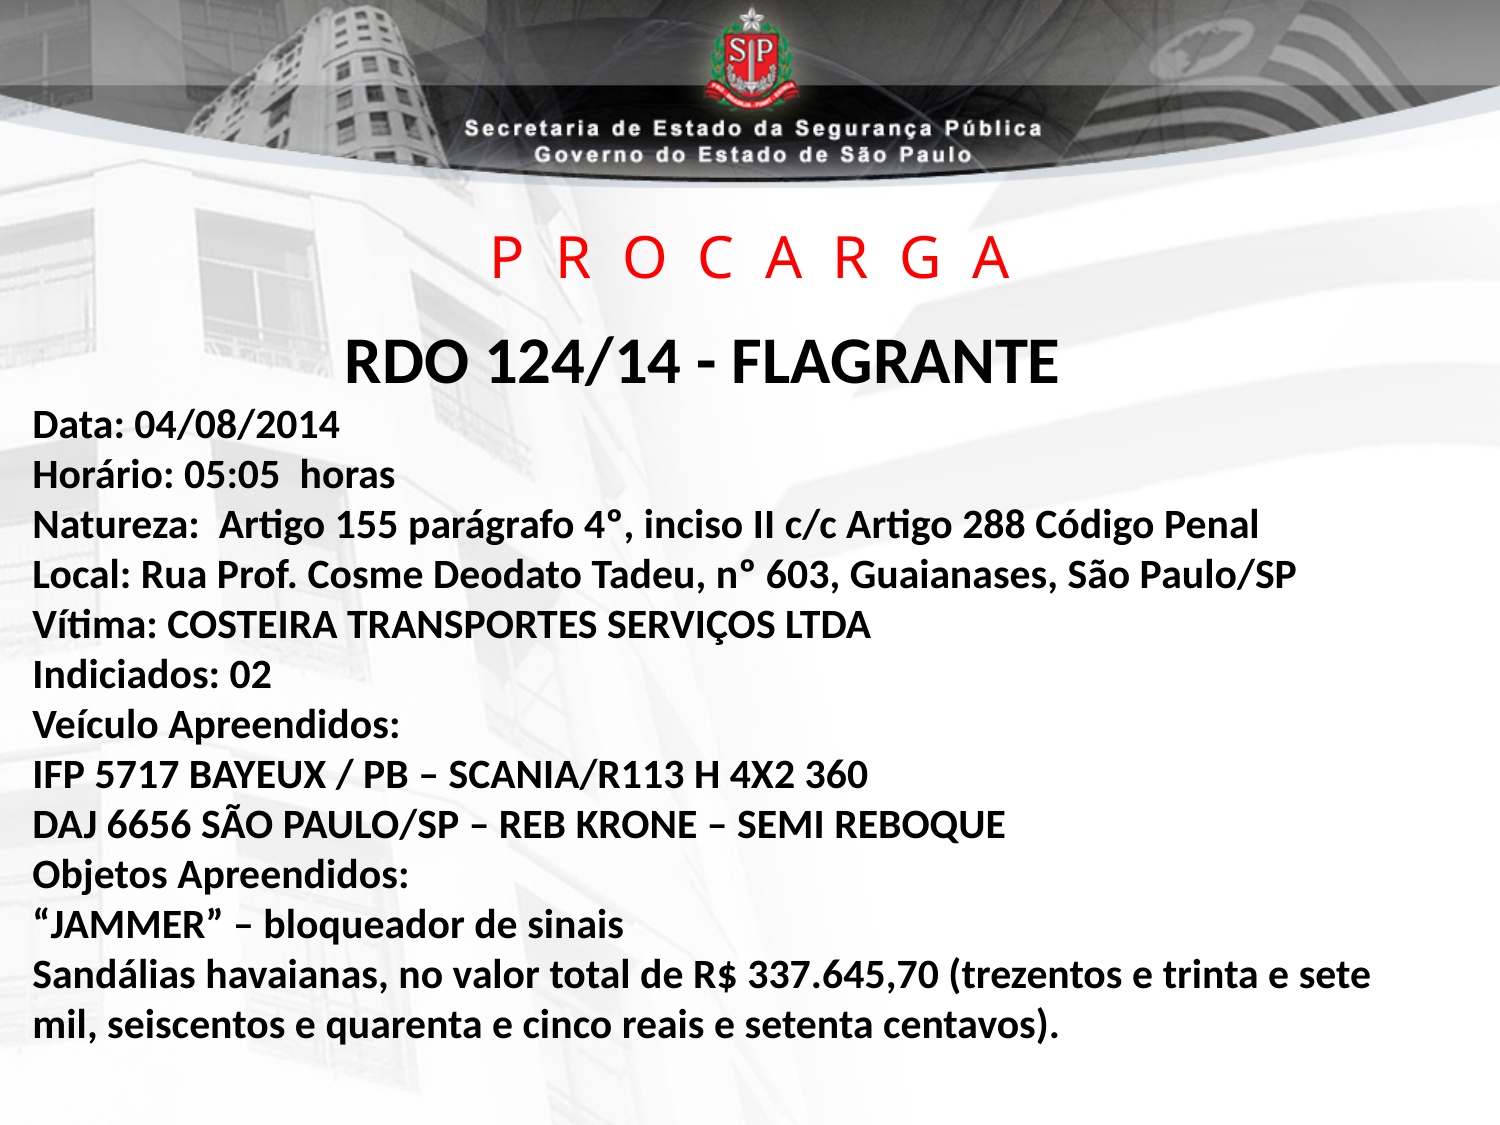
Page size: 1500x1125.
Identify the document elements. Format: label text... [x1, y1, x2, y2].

picture [0, 0, 1500, 1125]
title P R O C A R G A [112, 231, 1388, 279]
text_box RDO 124/14 - FLAGRANTE Data: 04/08/2014 Horário: 05:05 horas Natureza: Artigo 155 parágrafo 4º, inciso II c/c Artigo 288 Código Penal Local: Rua Prof. Cosme Deodato Tadeu, nº 603, Guaianases, São Paulo/SP Vítima: COSTEIRA TRANSPORTES SERVIÇOS LTDA Indiciados: 02 Veículo Apreendidos: IFP 5717 BAYEUX / PB – SCANIA/R113 H 4X2 360 DAJ 6656 SÃO PAULO/SP – REB KRONE – SEMI REBOQUE Objetos Apreendidos: “JAMMER” – bloqueador de sinais Sandálias havaianas, no valor total de R$ 337.645,70 (trezentos e trinta e sete mil, seiscentos e quarenta e cinco reais e setenta centavos). [17, 309, 1388, 1055]
